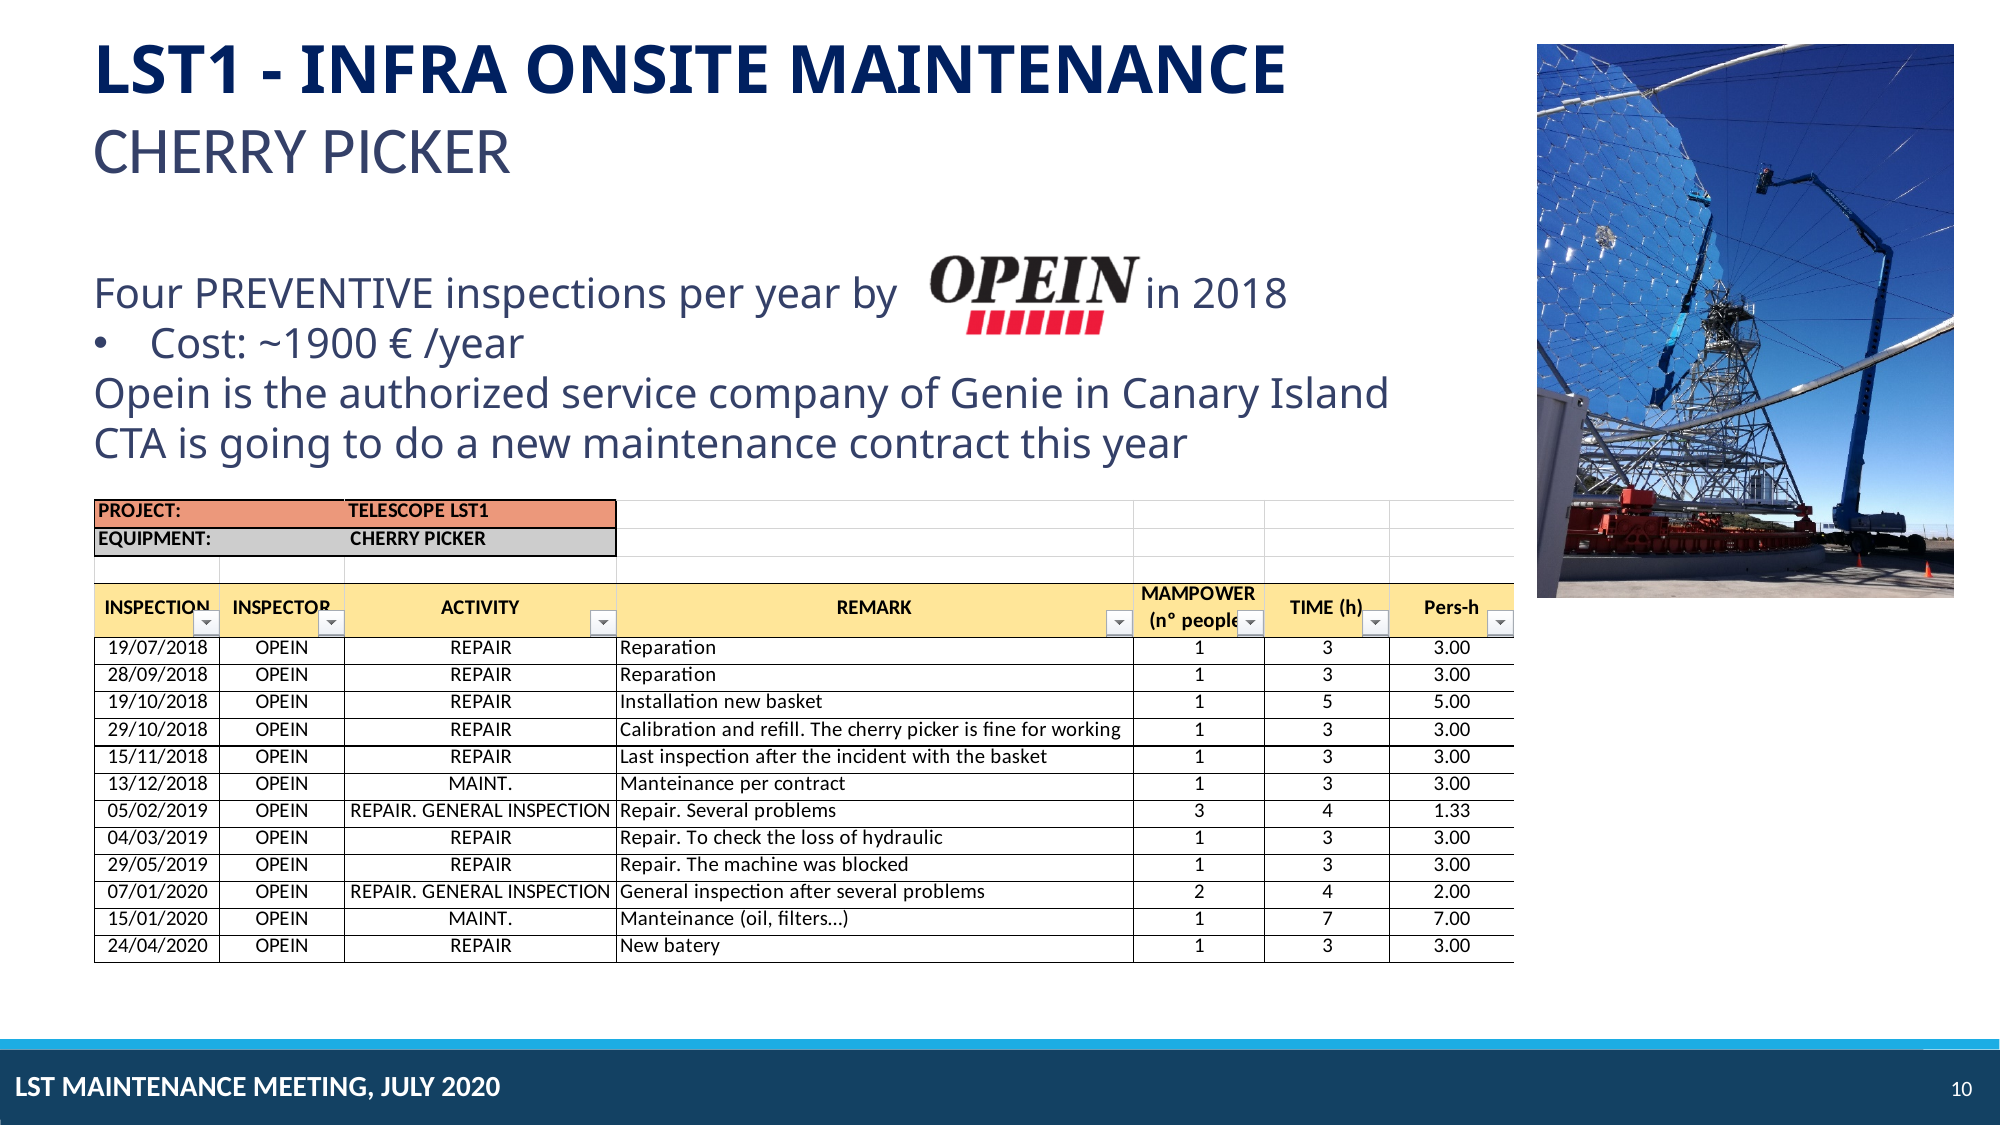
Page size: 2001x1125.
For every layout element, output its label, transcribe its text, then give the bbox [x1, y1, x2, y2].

text_box LST1 - INFRA ONSITE MAINTENANCE CHERRY PICKER Four PREVENTIVE inspections per year by in 2018 Cost: ~1900 € /year Opein is the authorized service company of Genie in Canary Island CTA is going to do a new maintenance contract this year [78, 19, 1531, 475]
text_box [93, 499, 1516, 964]
picture [1537, 43, 1954, 599]
footer LST MAINTENANCE MEETING, JULY 2020 [0, 1049, 1924, 1120]
slide_number 10 [1924, 1056, 1988, 1120]
picture [920, 245, 1144, 343]
